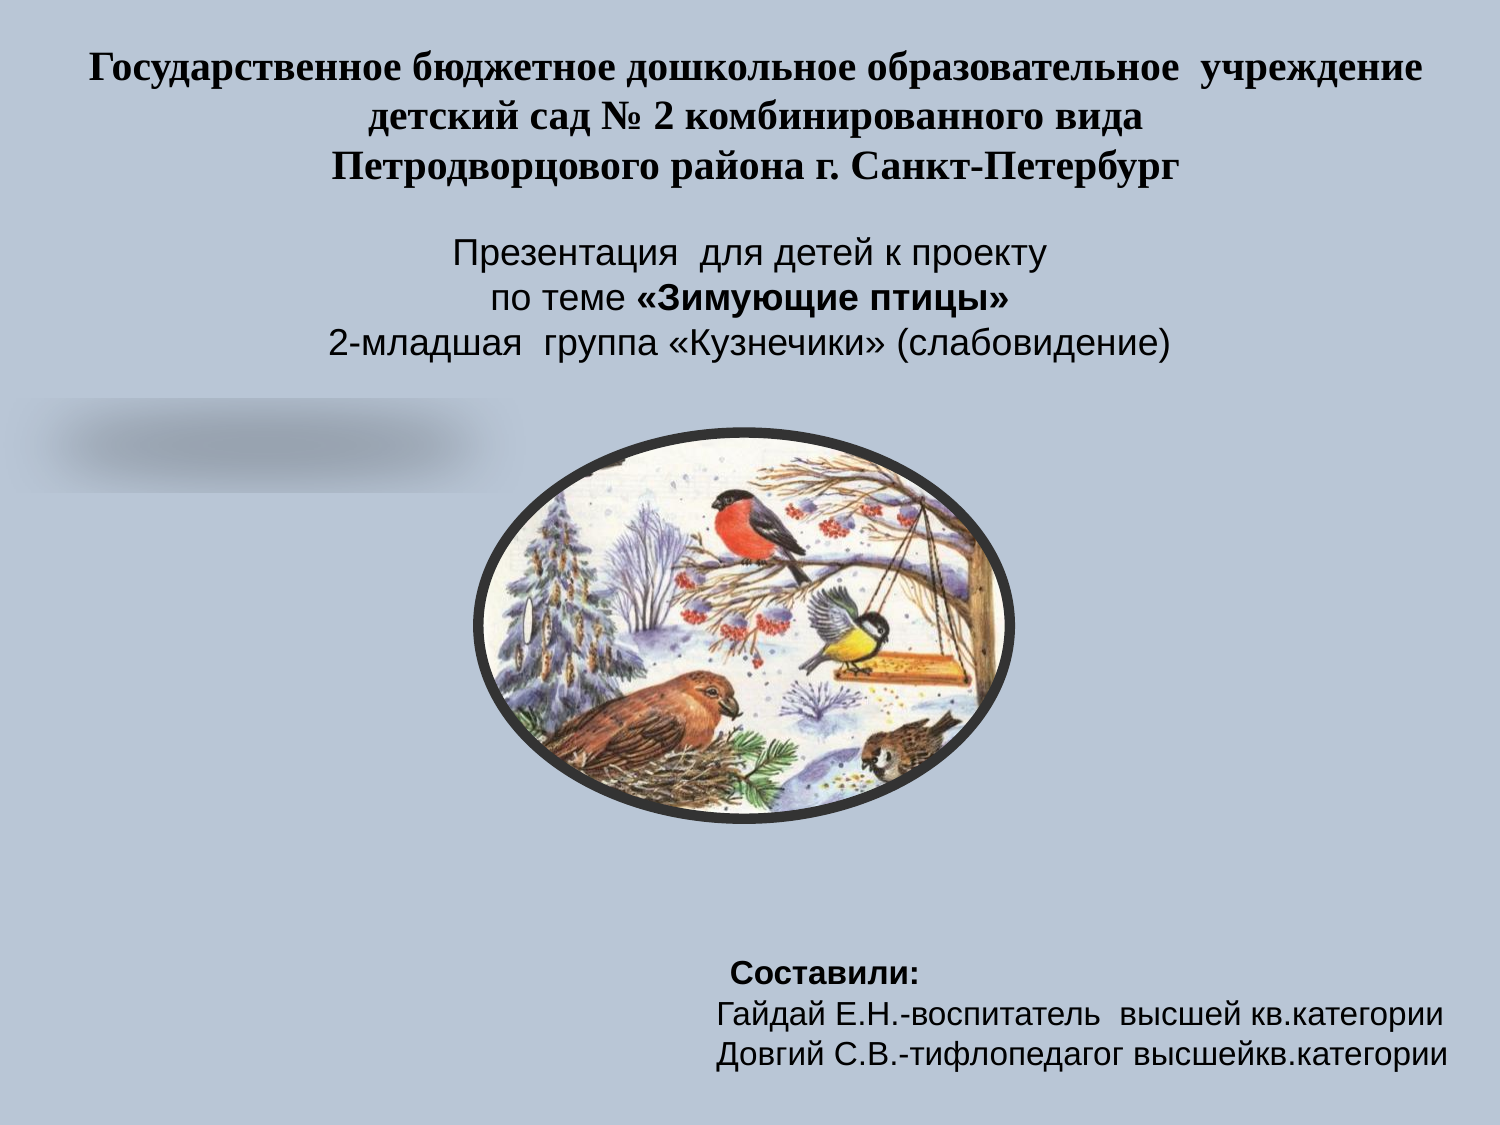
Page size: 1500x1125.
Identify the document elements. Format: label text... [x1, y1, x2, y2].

text_box Составили: Гайдай Е.Н.-воспитатель высшей кв.категории Довгий С.В.-тифлопедагог высшейкв.категории [210, 939, 1500, 1124]
text_box Государственное бюджетное дошкольное образовательное учреждение детский сад № 2 комбинированного вида Петродворцового района г. Санкт-Петербург [41, 30, 1471, 196]
picture [478, 432, 1011, 819]
text_box Презентация для детей к проекту по теме «Зимующие птицы» 2-младшая группа «Кузнечики» (слабовидение) [0, 220, 1500, 371]
